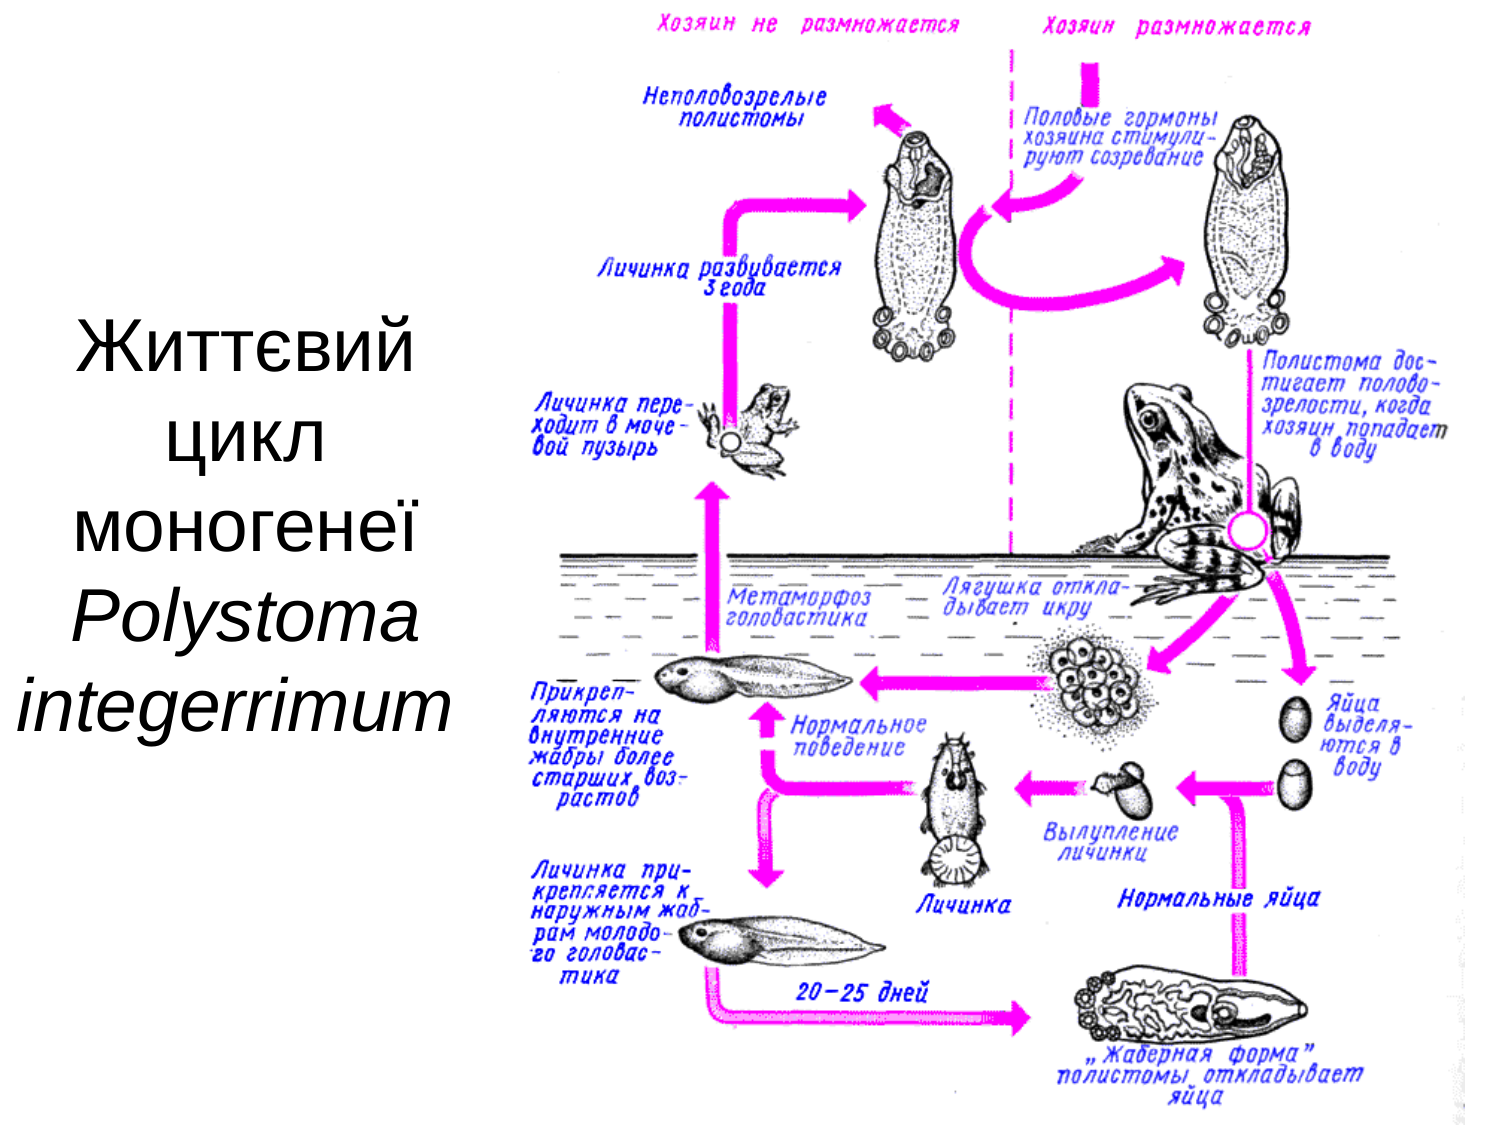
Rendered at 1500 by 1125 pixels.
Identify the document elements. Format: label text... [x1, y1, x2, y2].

title Життєвий цикл моногенеї Polystoma integerrimum [0, 210, 489, 833]
picture [494, 0, 1466, 1125]
